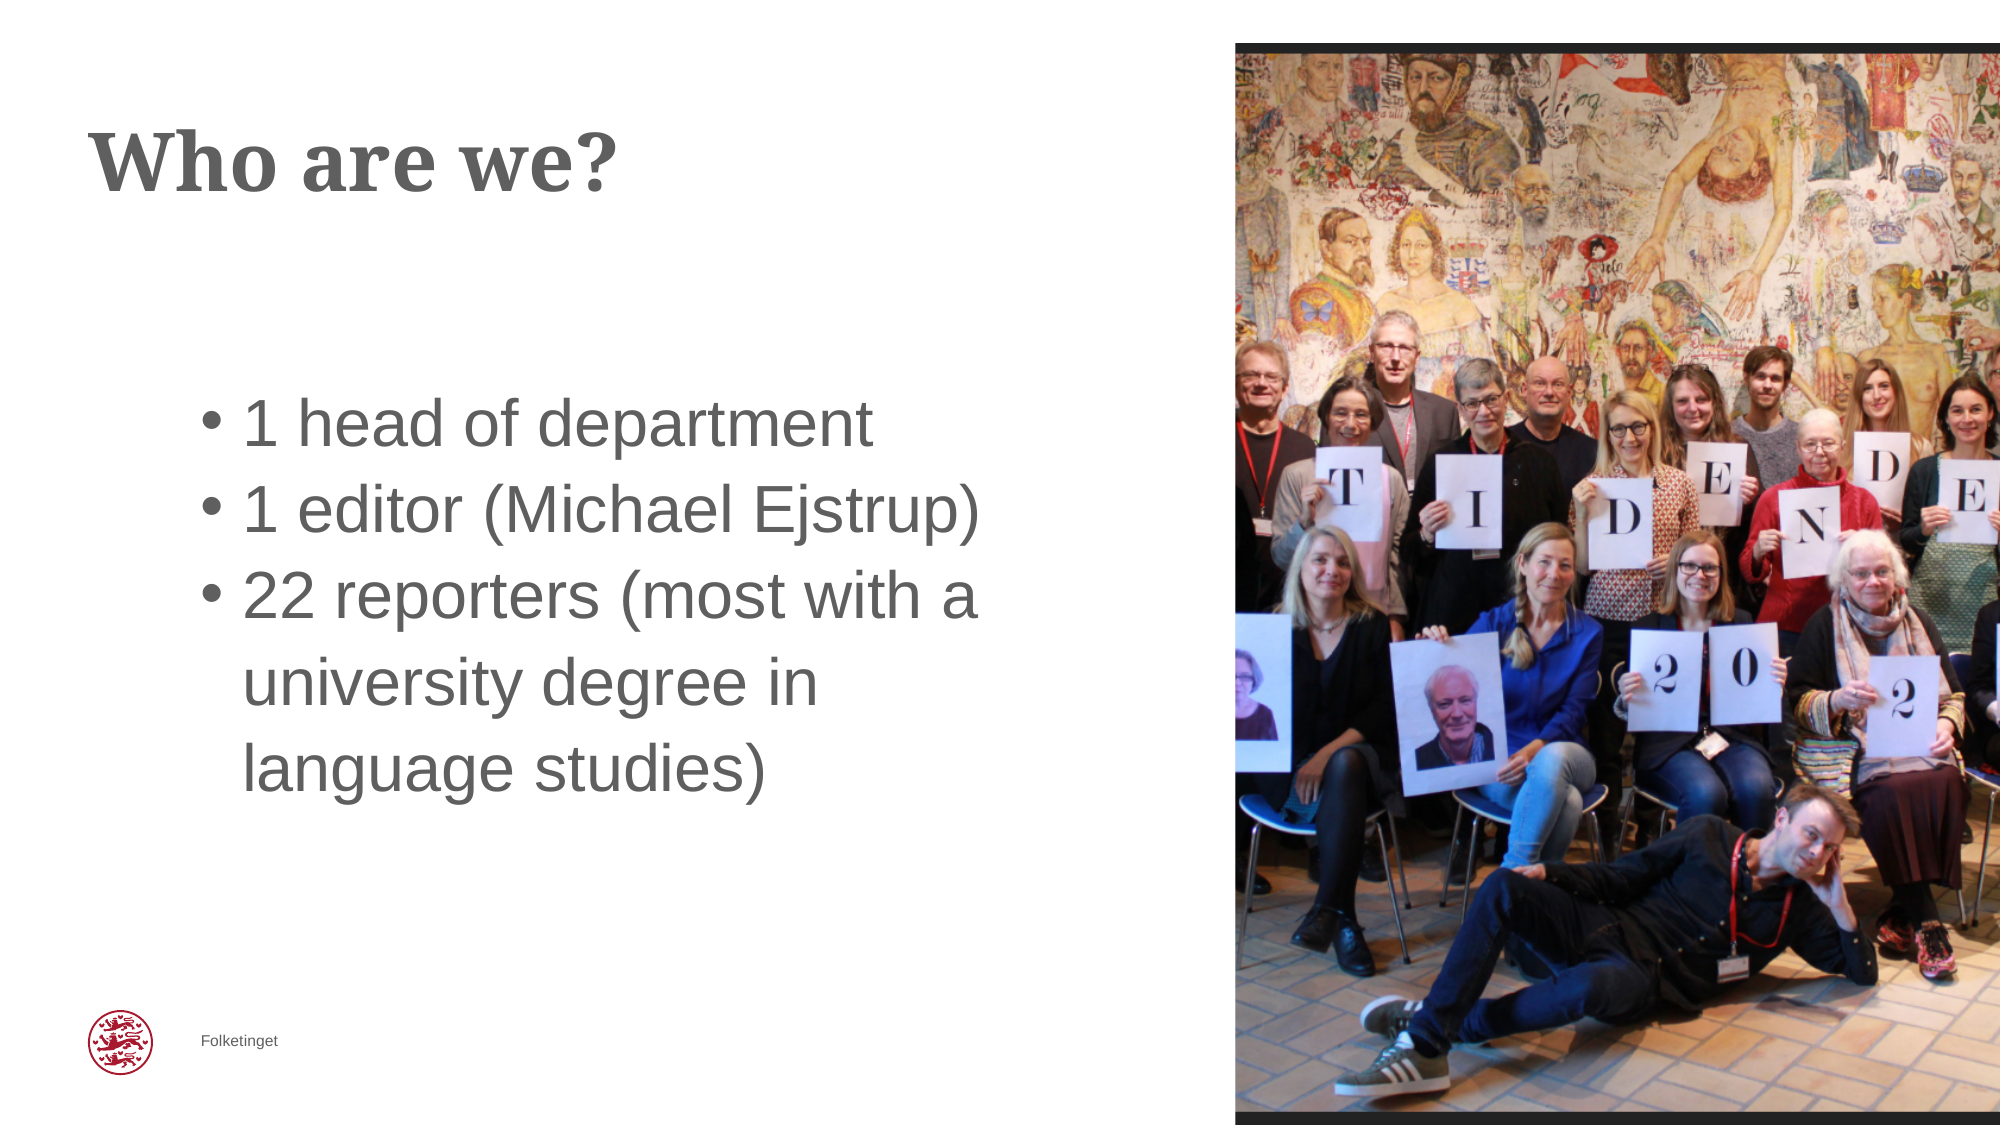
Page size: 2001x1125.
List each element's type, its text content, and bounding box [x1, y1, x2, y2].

picture [1235, 43, 2000, 1125]
title Who are we? [88, 119, 1101, 309]
list 1 head of department 1 editor (Michael Ejstrup) 22 reporters (most with a university degree in language studies) [200, 372, 1099, 982]
